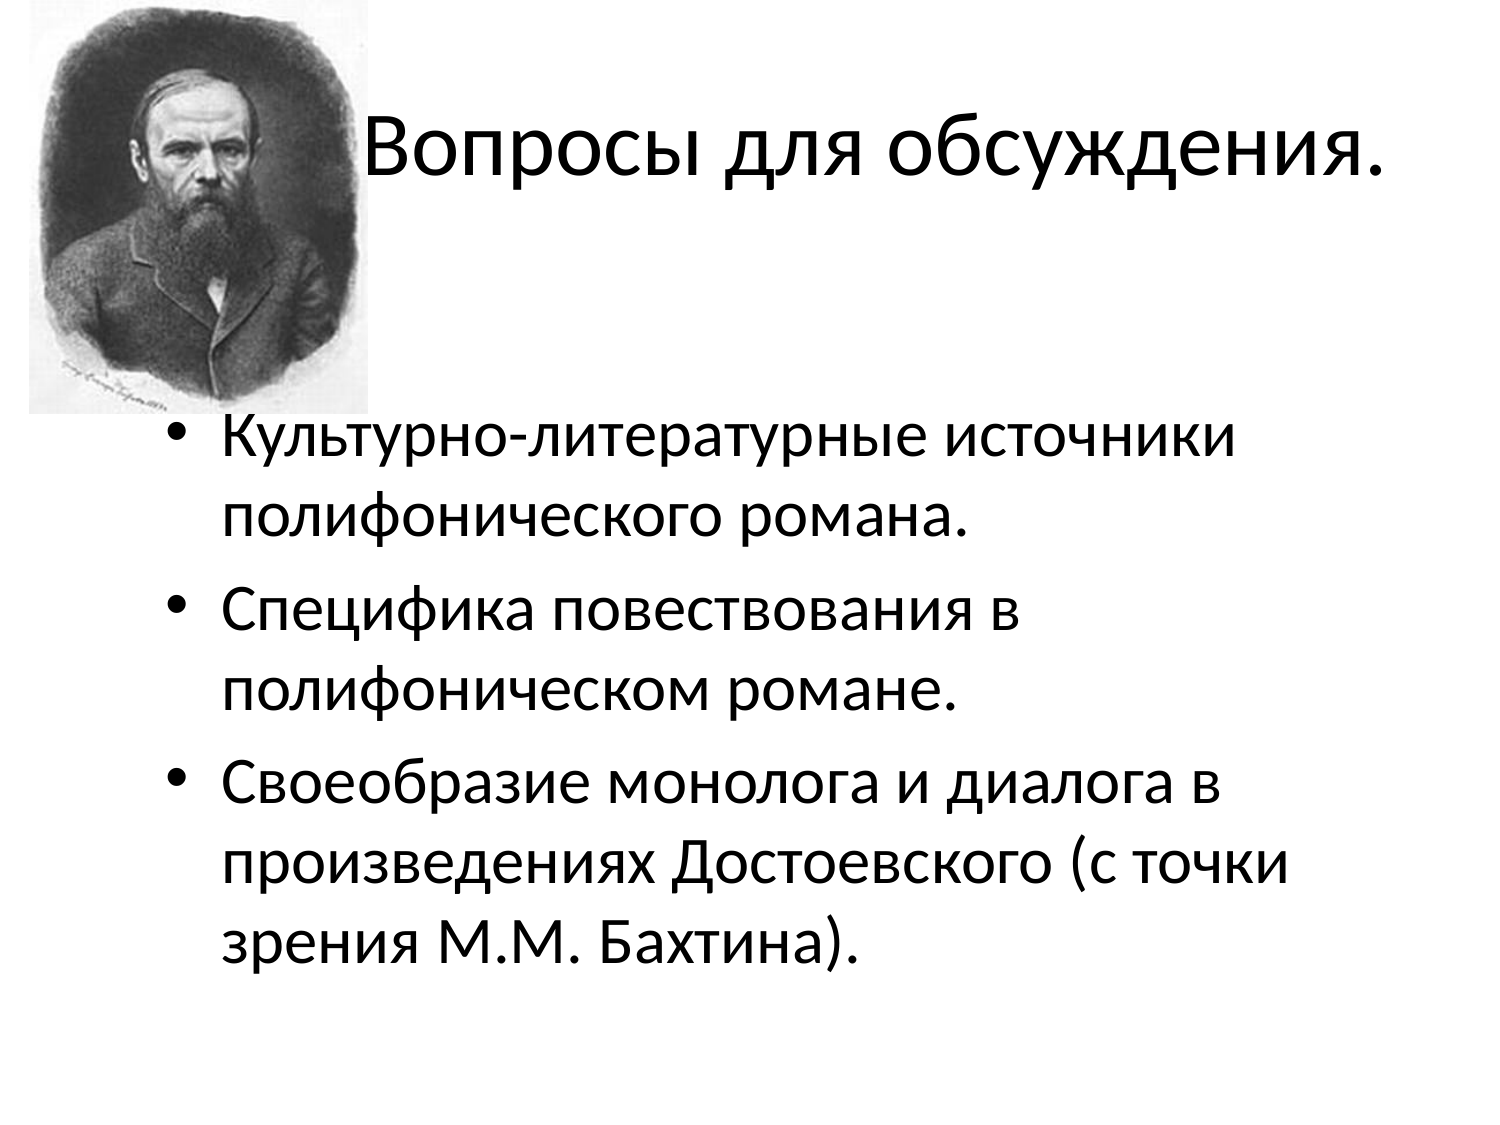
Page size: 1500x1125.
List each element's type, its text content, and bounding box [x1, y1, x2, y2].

title Вопросы для обсуждения. [371, 45, 1425, 233]
picture [29, 0, 368, 414]
list Культурно-литературные источники полифонического романа. Специфика повествования в полифоническом романе. Своеобразие монолога и диалога в произведениях Достоевского (с точки зрения М.М. Бахтина). [150, 382, 1500, 1125]
